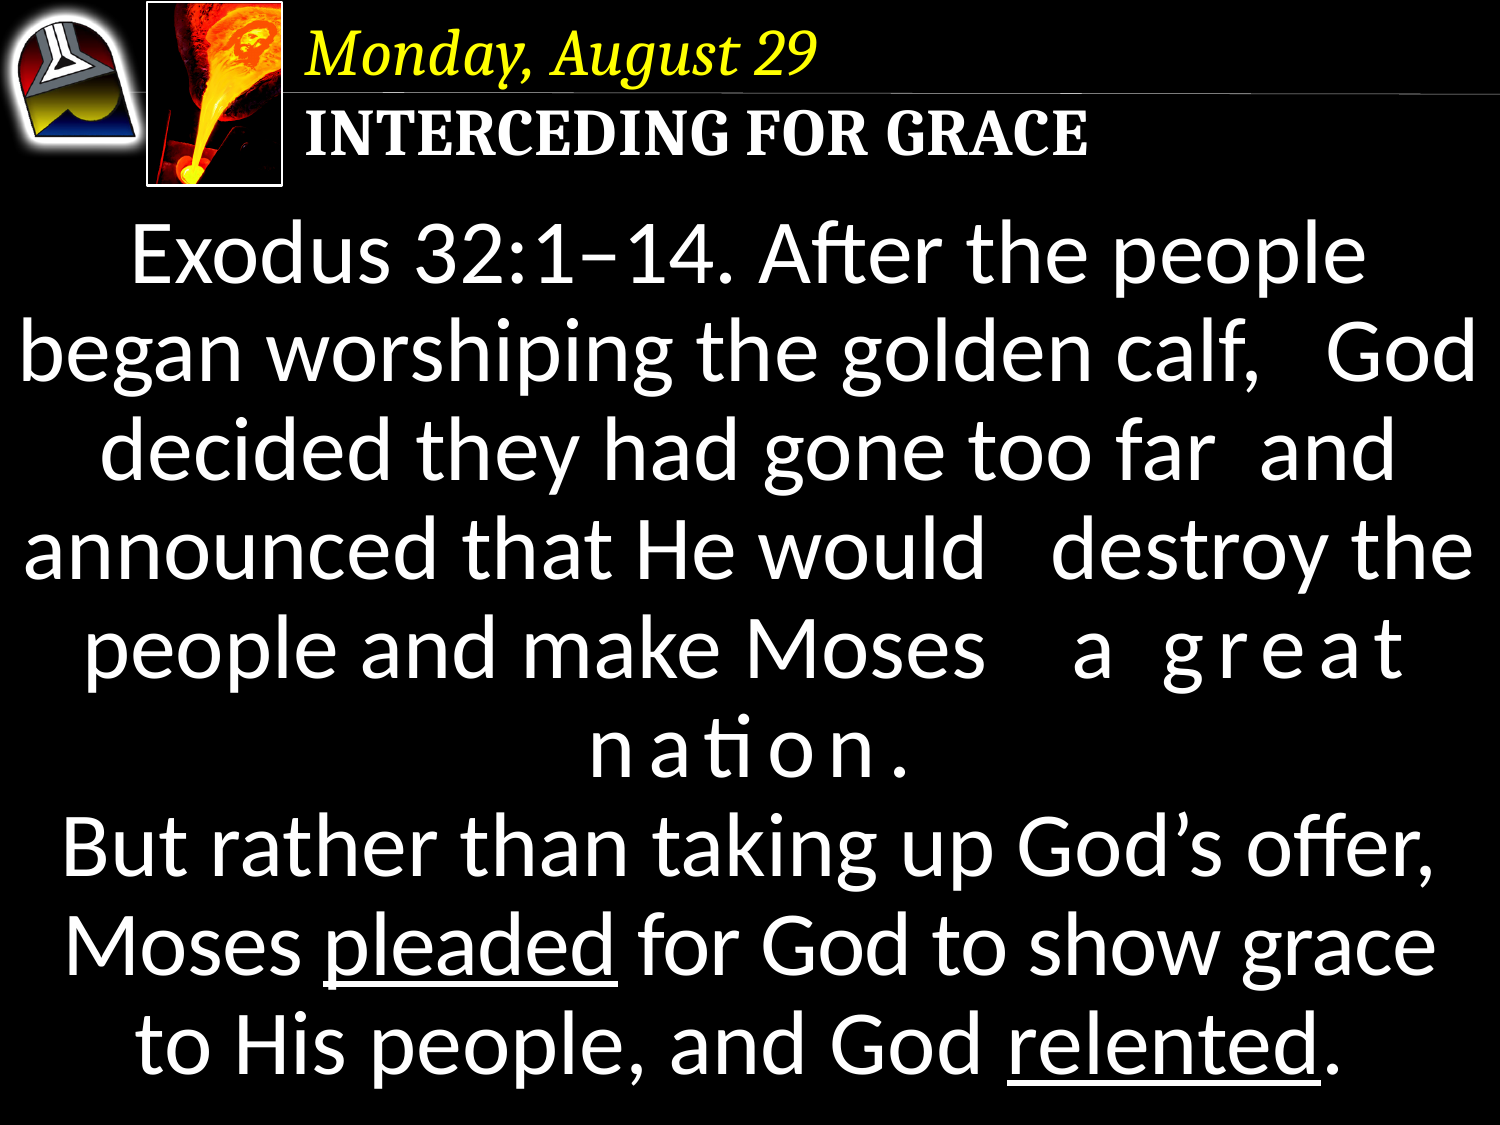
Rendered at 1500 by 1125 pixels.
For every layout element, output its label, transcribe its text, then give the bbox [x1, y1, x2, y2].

picture [148, 3, 281, 184]
text_box Monday, August 29 Interceding for Grace [283, 1, 1500, 176]
picture [0, 0, 157, 159]
text_box Exodus 32:1–14. After the people began worshiping the golden calf, God decided they had gone too far and announced that He would destroy the people and make Moses a great nation. But rather than taking up God’s offer, Moses pleaded for God to show grace to His people, and God relented. [0, 196, 1500, 1102]
